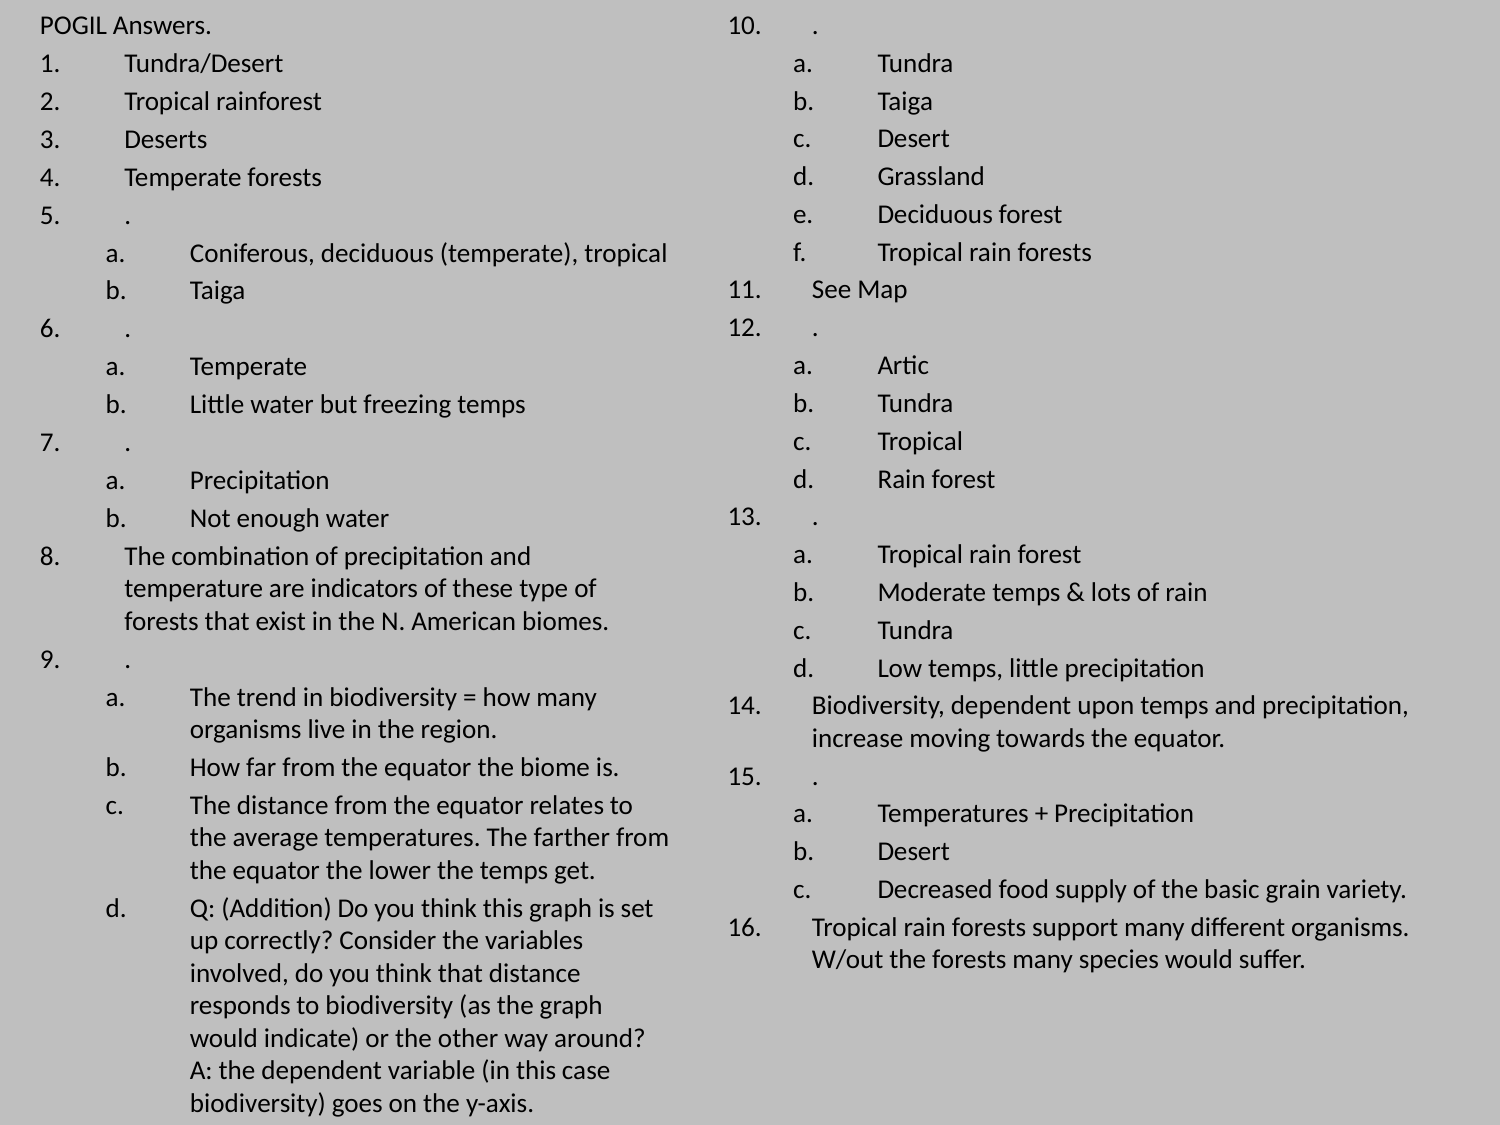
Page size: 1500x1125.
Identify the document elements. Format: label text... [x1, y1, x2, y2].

list . Tundra Taiga Desert Grassland Deciduous forest Tropical rain forests See Map . Artic Tundra Tropical Rain forest . Tropical rain forest Moderate temps & lots of rain Tundra Low temps, little precipitation Biodiversity, dependent upon temps and precipitation, increase moving towards the equator. . Temperatures + Precipitation Desert Decreased food supply of the basic grain variety. Tropical rain forests support many different organisms. W/out the forests many species would suffer. [712, 0, 1488, 1113]
list POGIL Answers. Tundra/Desert Tropical rainforest Deserts Temperate forests . Coniferous, deciduous (temperate), tropical Taiga . Temperate Little water but freezing temps . Precipitation Not enough water The combination of precipitation and temperature are indicators of these type of forests that exist in the N. American biomes. . The trend in biodiversity = how many organisms live in the region. How far from the equator the biome is. The distance from the equator relates to the average temperatures. The farther from the equator the lower the temps get. Q: (Addition) Do you think this graph is set up correctly? Consider the variables involved, do you think that distance responds to biodiversity (as the graph would indicate) or the other way around? A: the dependent variable (in this case biodiversity) goes on the y-axis. [24, 0, 688, 1113]
